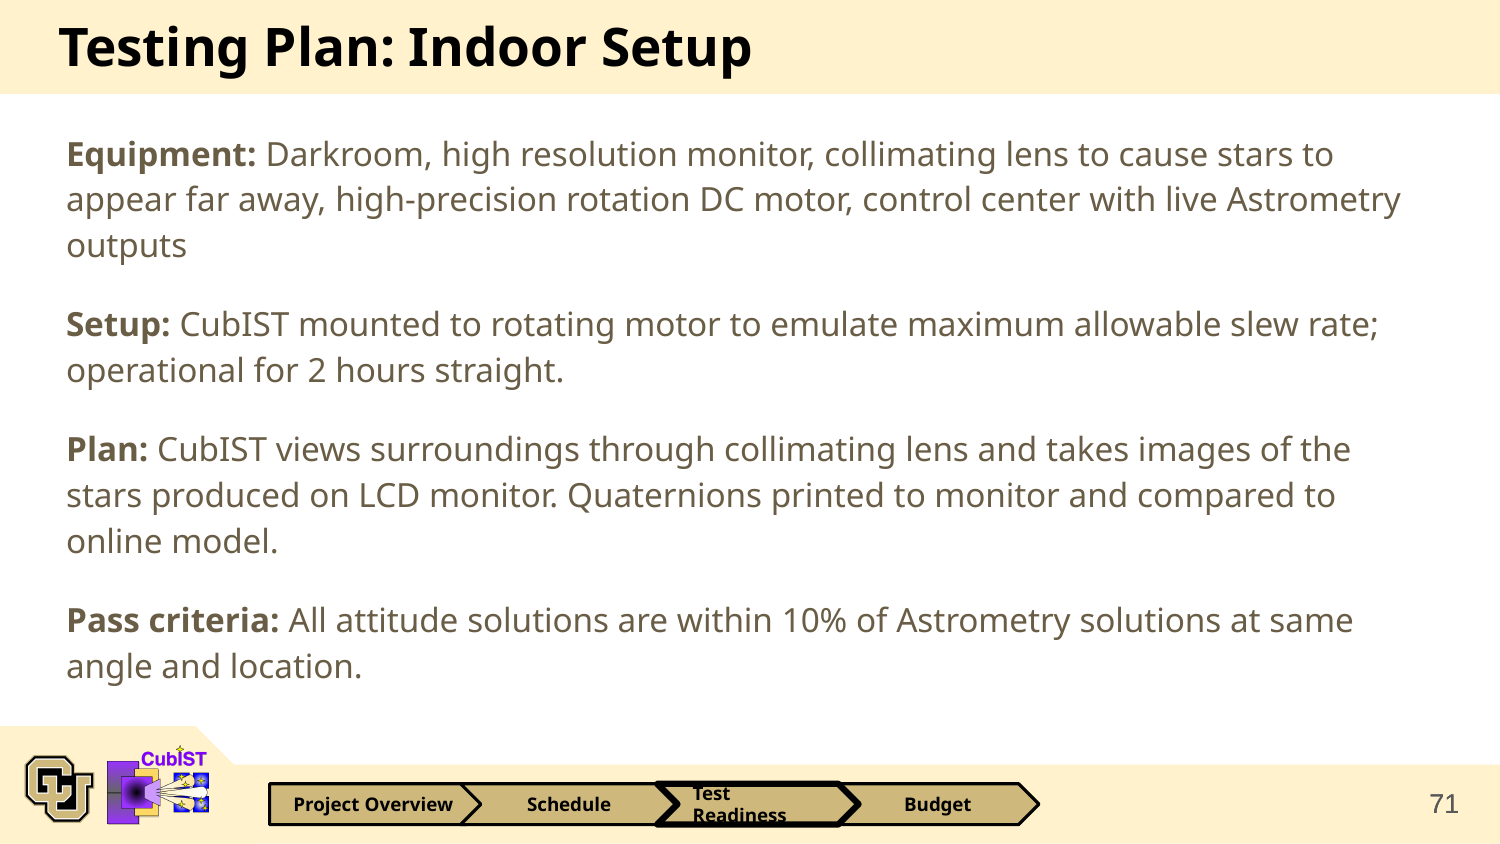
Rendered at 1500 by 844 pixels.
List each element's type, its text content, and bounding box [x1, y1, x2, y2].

title Testing Plan: Indoor Setup [43, 0, 1442, 93]
slide_number 71 [1399, 771, 1490, 837]
text_box [657, 783, 859, 825]
list Equipment: Darkroom, high resolution monitor, collimating lens to cause stars to appear far away, high-precision rotation DC motor, control center with live Astrometry outputs Setup: CubIST mounted to rotating motor to emulate maximum allowable slew rate; operational for 2 hours straight. Plan: CubIST views surroundings through collimating lens and takes images of the stars produced on LCD monitor. Quaternions printed to monitor and compared to online model. Pass criteria: All attitude solutions are within 10% of Astrometry solutions at same angle and location. [51, 111, 1449, 727]
picture [0, 729, 209, 844]
